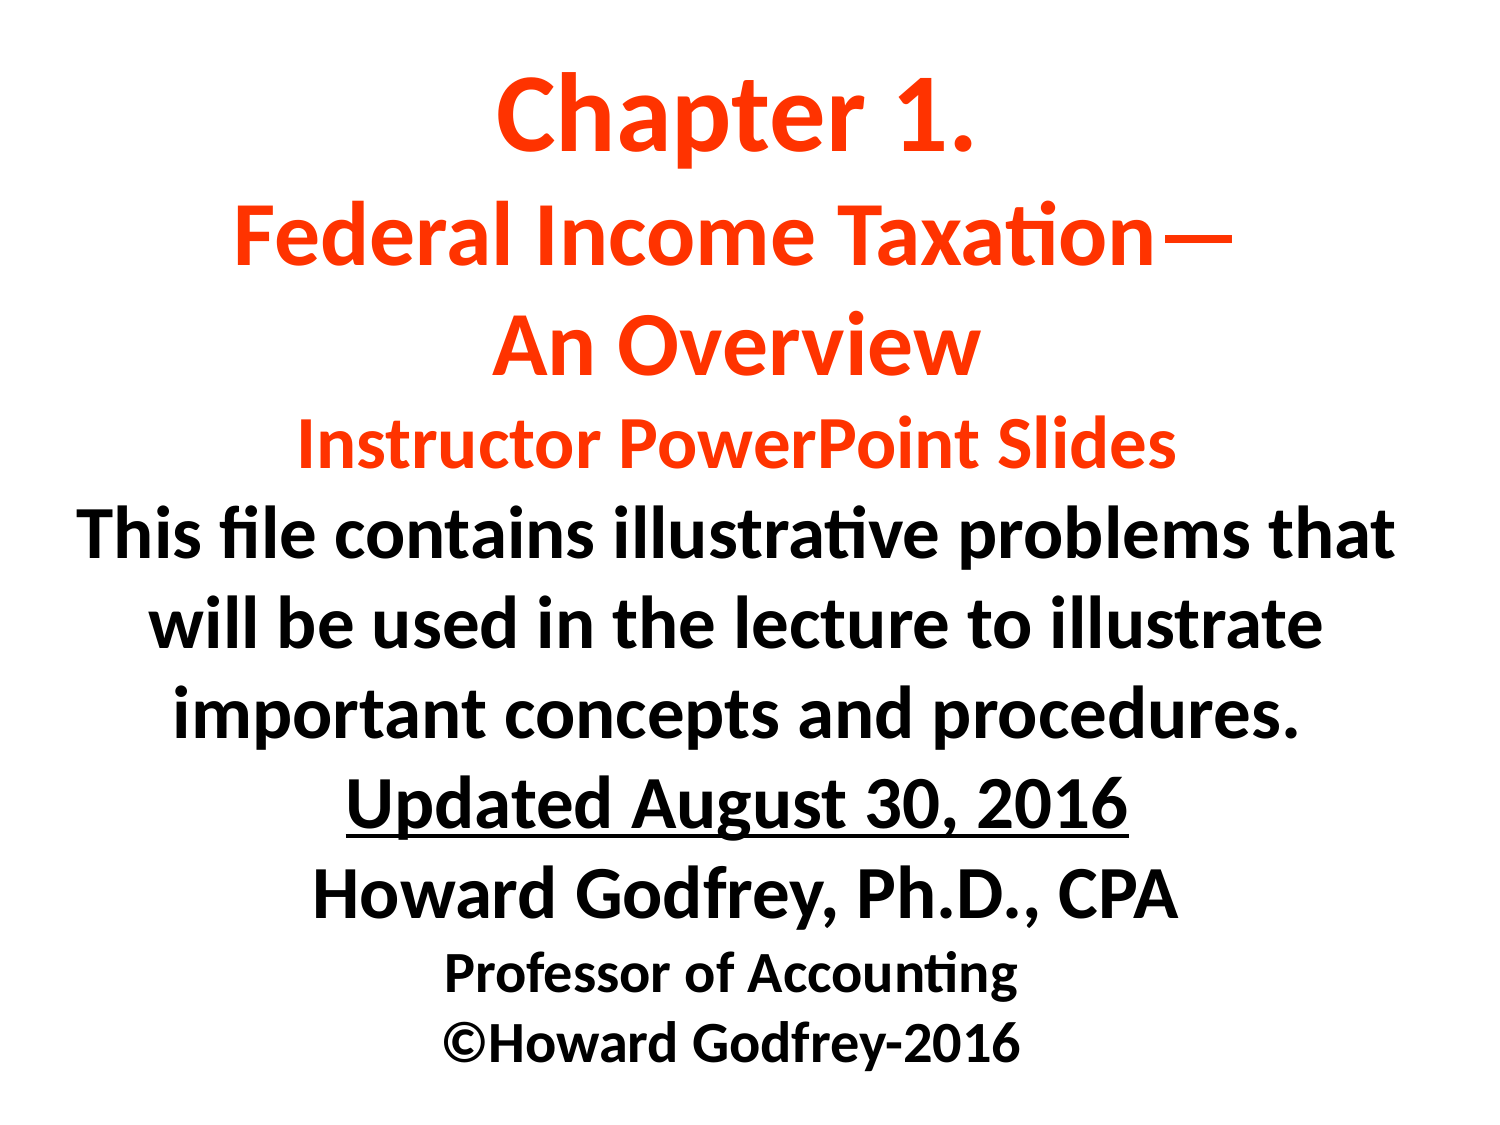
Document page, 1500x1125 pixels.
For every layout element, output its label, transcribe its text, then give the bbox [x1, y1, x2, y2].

title Chapter 1. Federal Income Taxation— An Overview Instructor PowerPoint Slides This file contains illustrative problems that will be used in the lecture to illustrate important concepts and procedures. Updated August 30, 2016 Howard Godfrey, Ph.D., CPA Professor of Accounting ©Howard Godfrey-2016 [24, 24, 1450, 1088]
